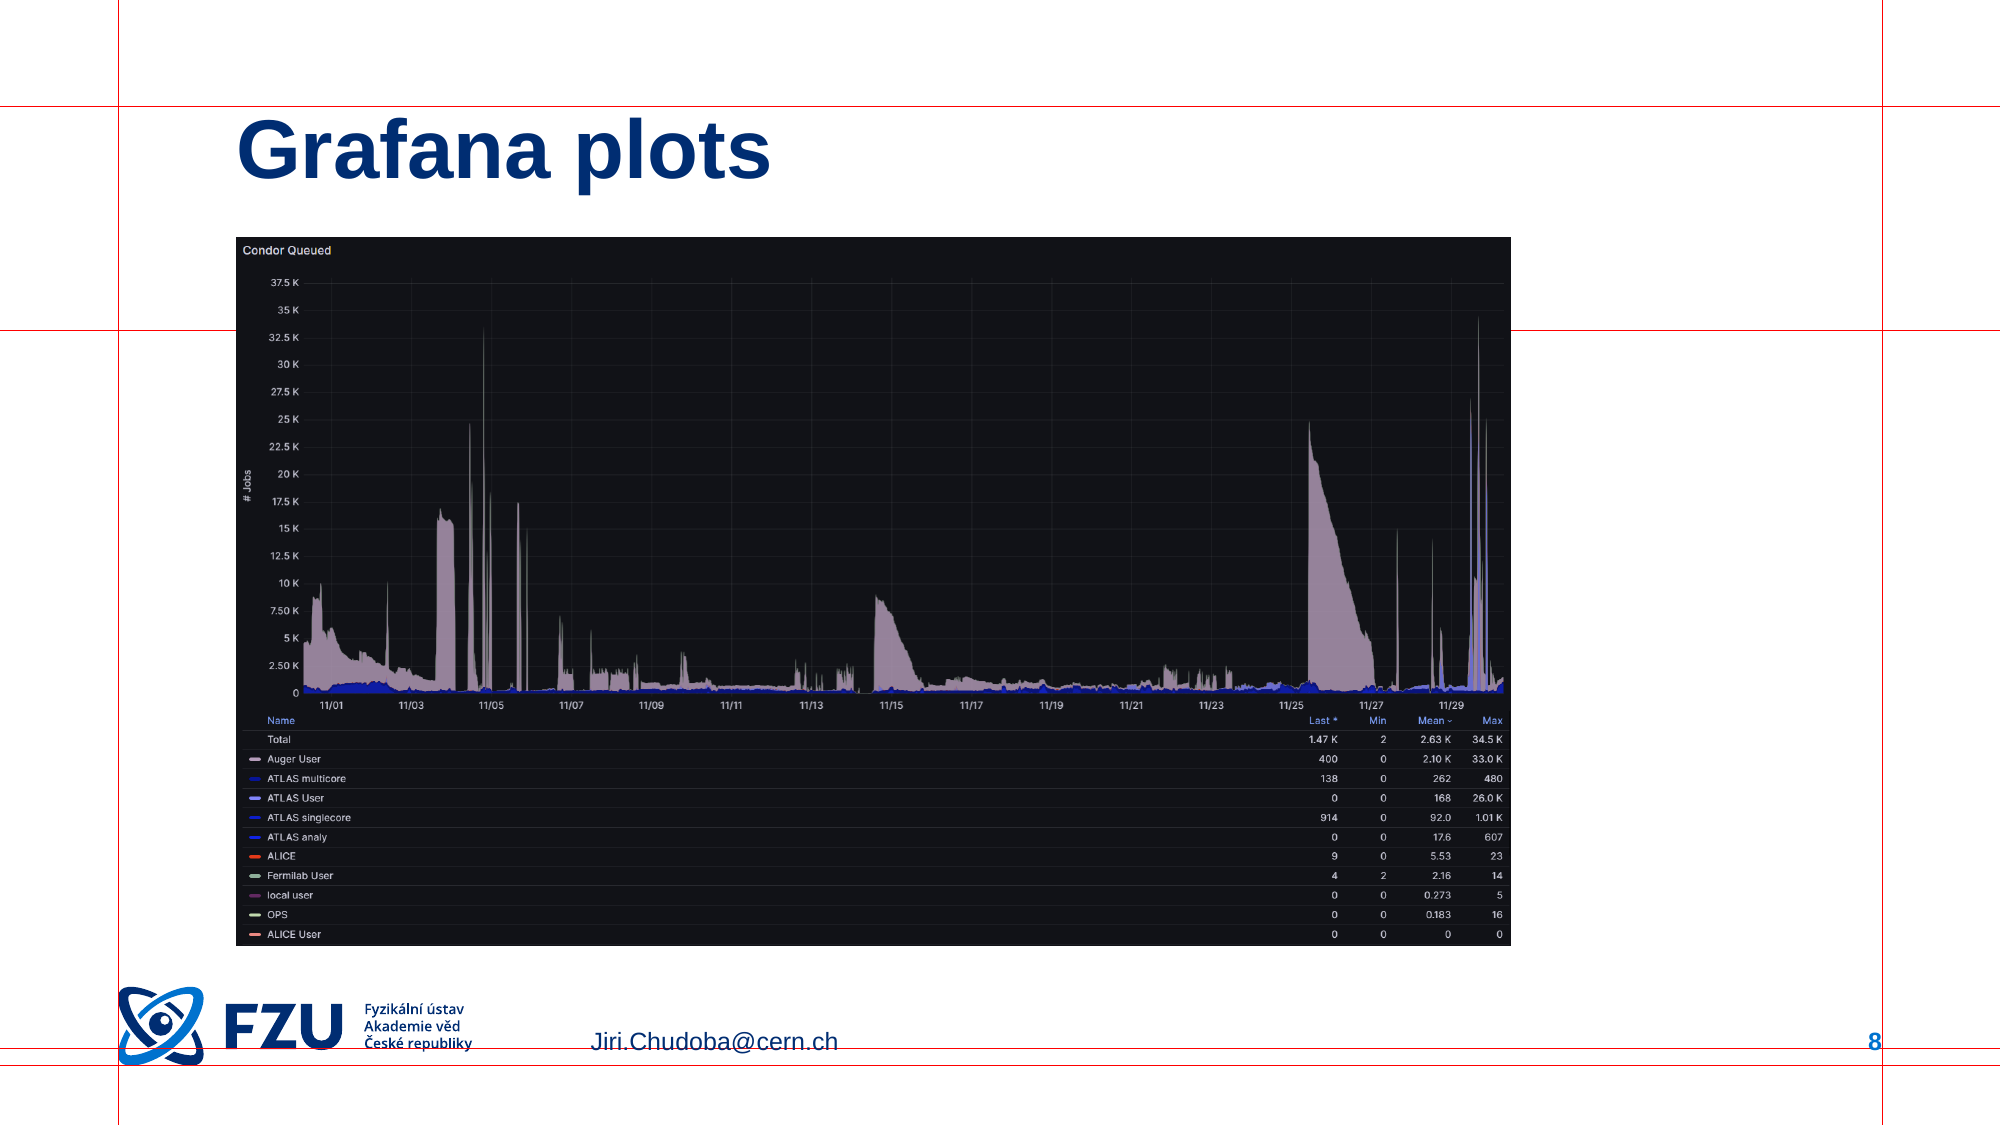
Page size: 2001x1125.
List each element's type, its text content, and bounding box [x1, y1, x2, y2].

footer Jiri.Chudoba@cern.ch [590, 986, 1747, 1056]
title Grafana plots [236, 106, 2000, 296]
slide_number 8 [1763, 986, 1883, 1056]
picture [236, 237, 1511, 947]
